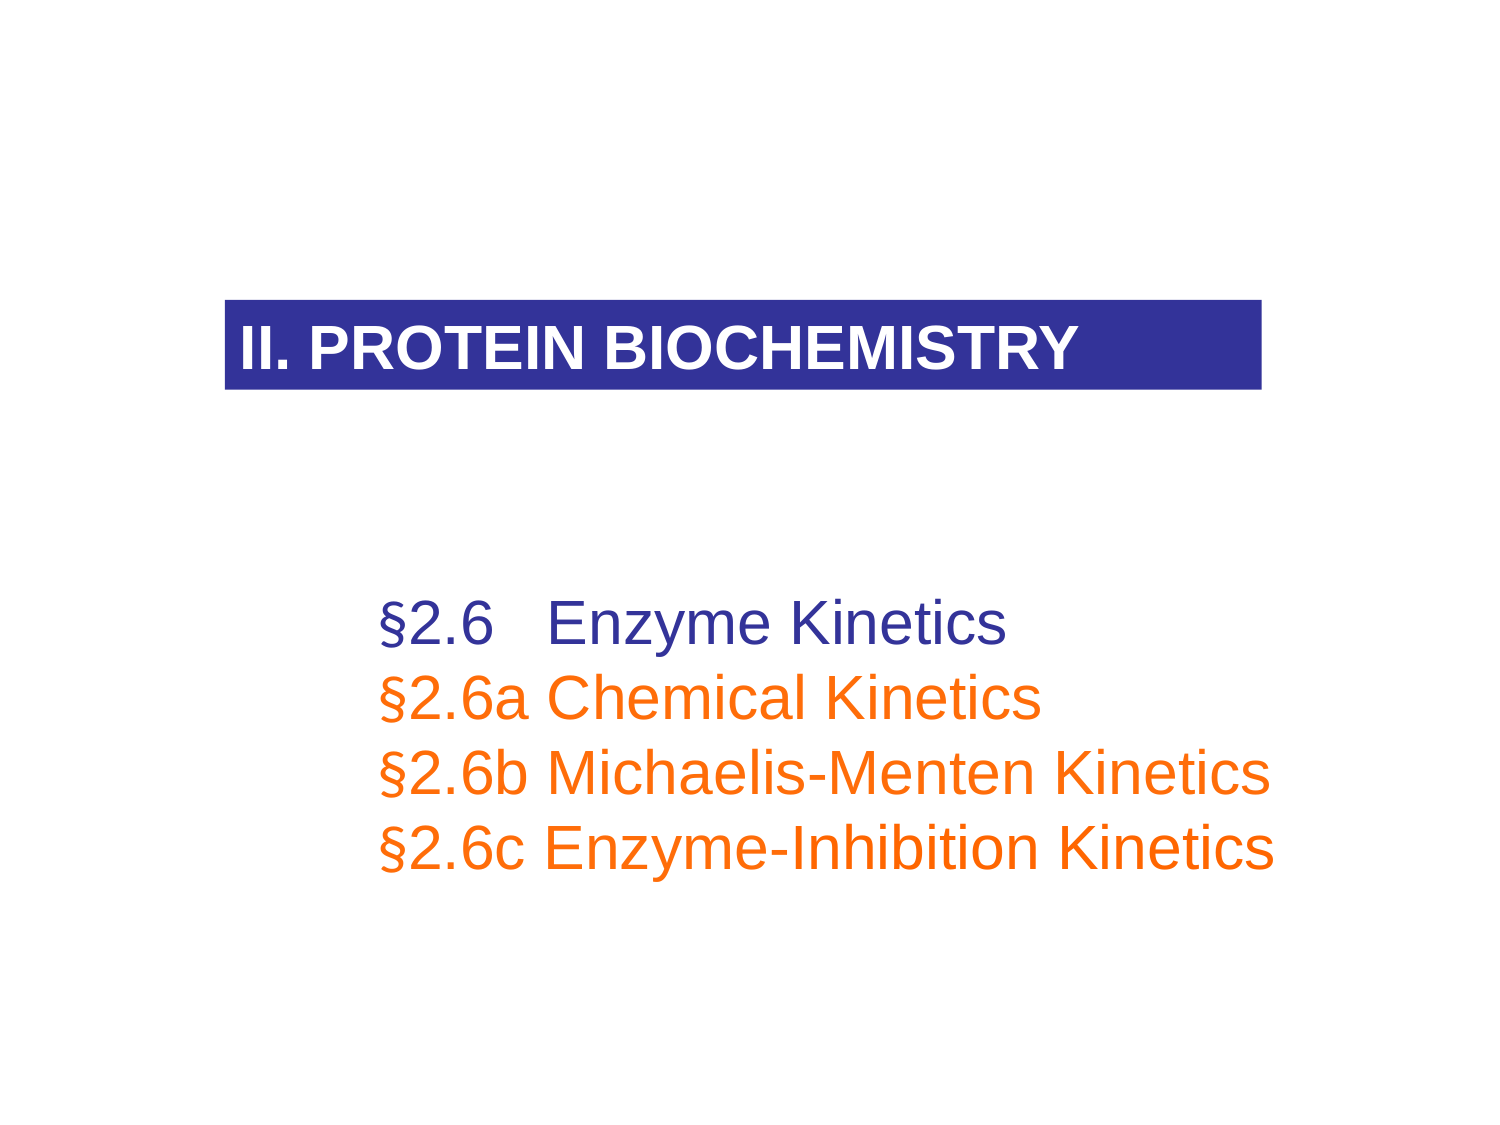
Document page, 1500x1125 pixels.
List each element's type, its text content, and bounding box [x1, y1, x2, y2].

text_box II. PROTEIN BIOCHEMISTRY [224, 299, 1262, 390]
text_box §2.6 Enzyme Kinetics §2.6a Chemical Kinetics §2.6b Michaelis-Menten Kinetics §2.6c Enzyme-Inhibition Kinetics [212, 574, 1400, 890]
